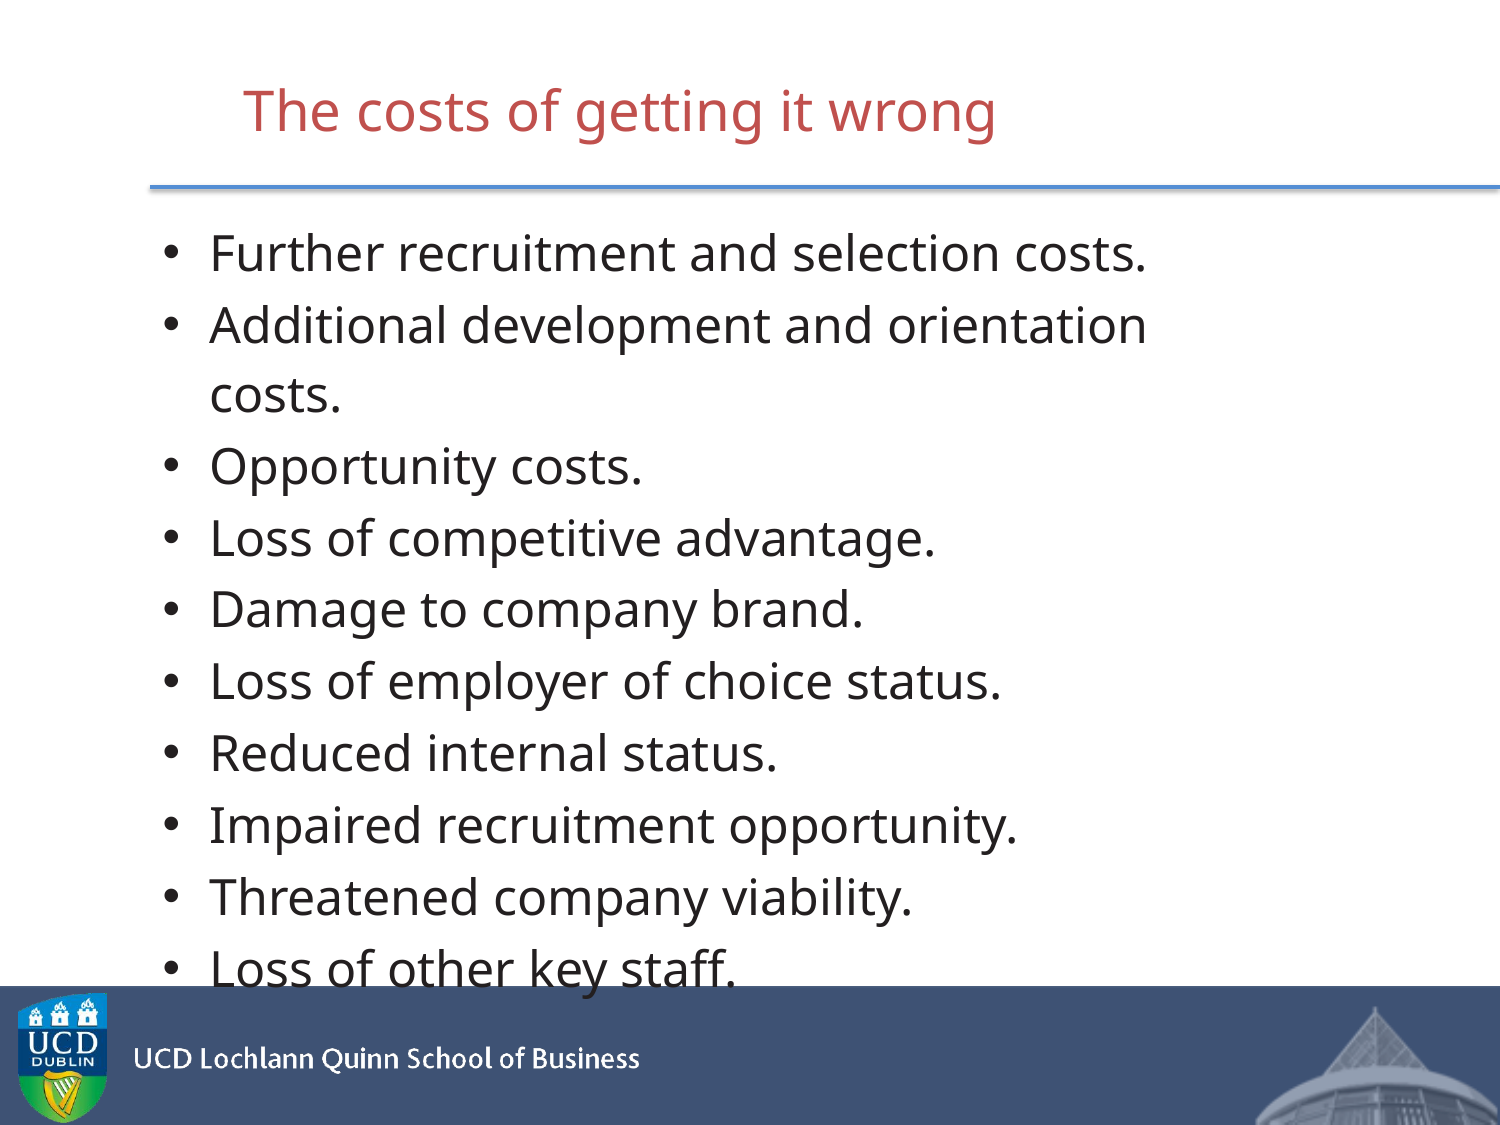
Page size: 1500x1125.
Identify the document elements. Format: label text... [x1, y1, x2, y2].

title The costs of getting it wrong [243, 75, 1257, 350]
list Further recruitment and selection costs. Additional development and orientation costs. Opportunity costs. Loss of competitive advantage. Damage to company brand. Loss of employer of choice status. Reduced internal status. Impaired recruitment opportunity. Threatened company viability. Loss of other key staff. [162, 212, 1247, 1052]
picture [1257, 189, 1500, 198]
picture [144, 182, 243, 198]
picture [0, 986, 1500, 1125]
